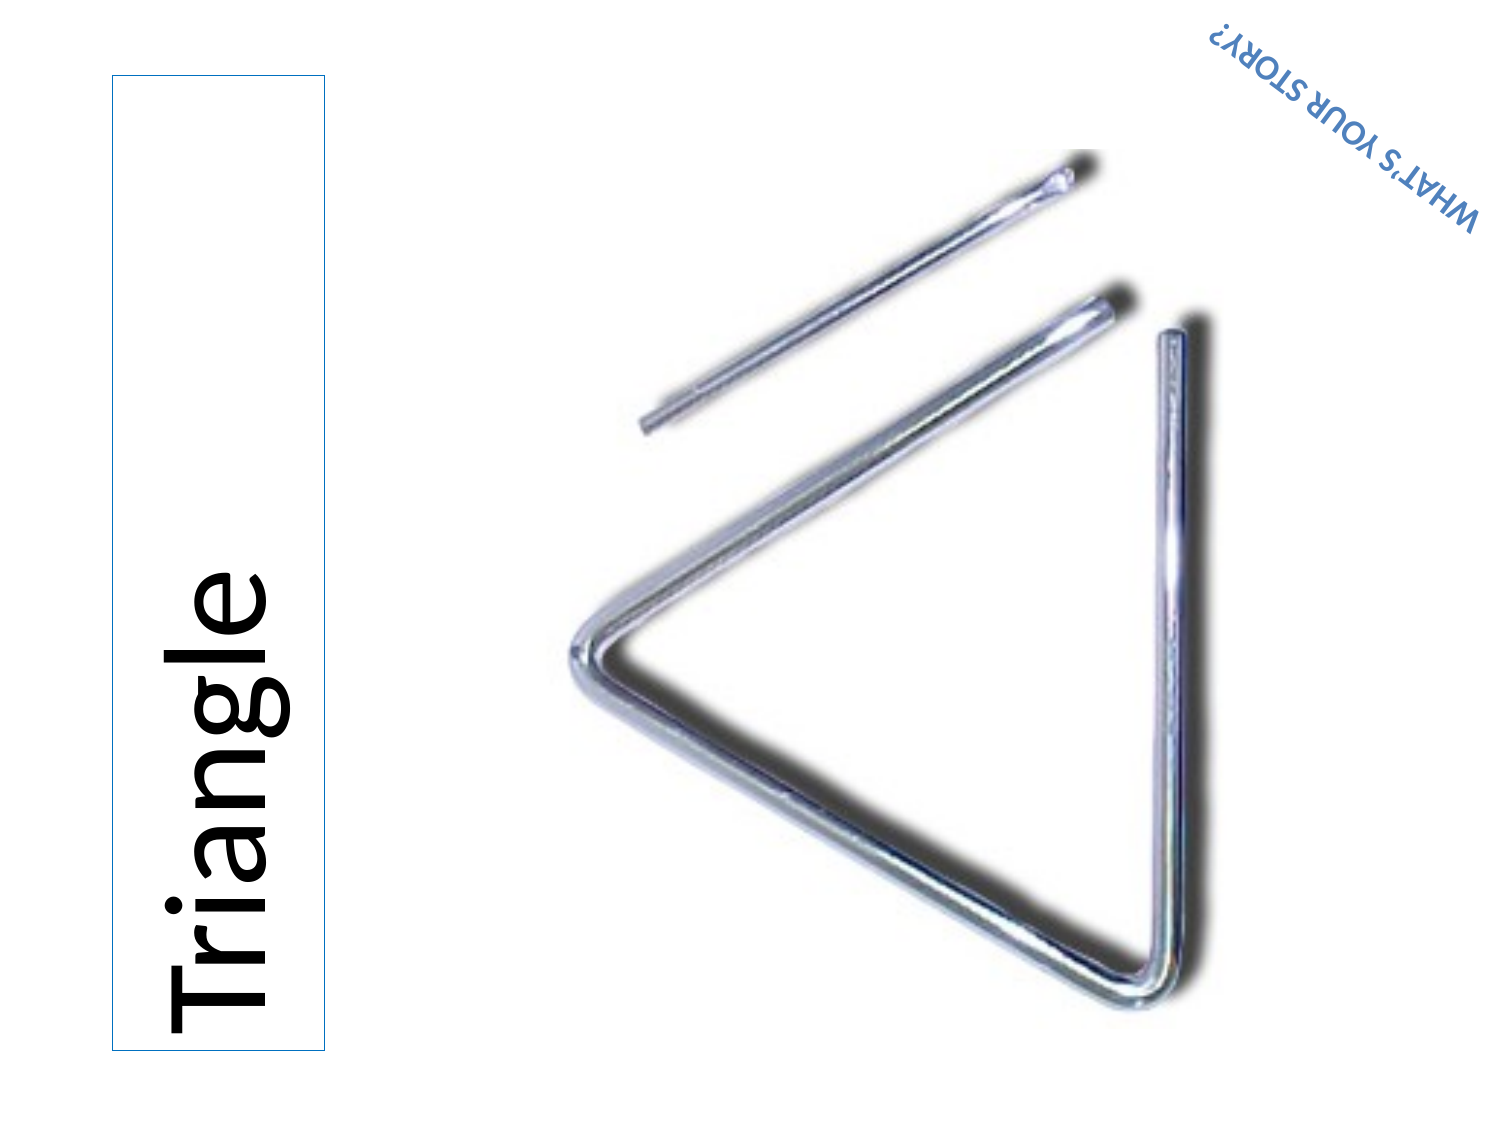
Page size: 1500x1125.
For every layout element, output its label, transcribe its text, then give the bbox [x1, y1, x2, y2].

text_box What’s your story? [1162, 0, 1500, 276]
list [524, 149, 1238, 1029]
list Triangle [112, 75, 325, 1051]
